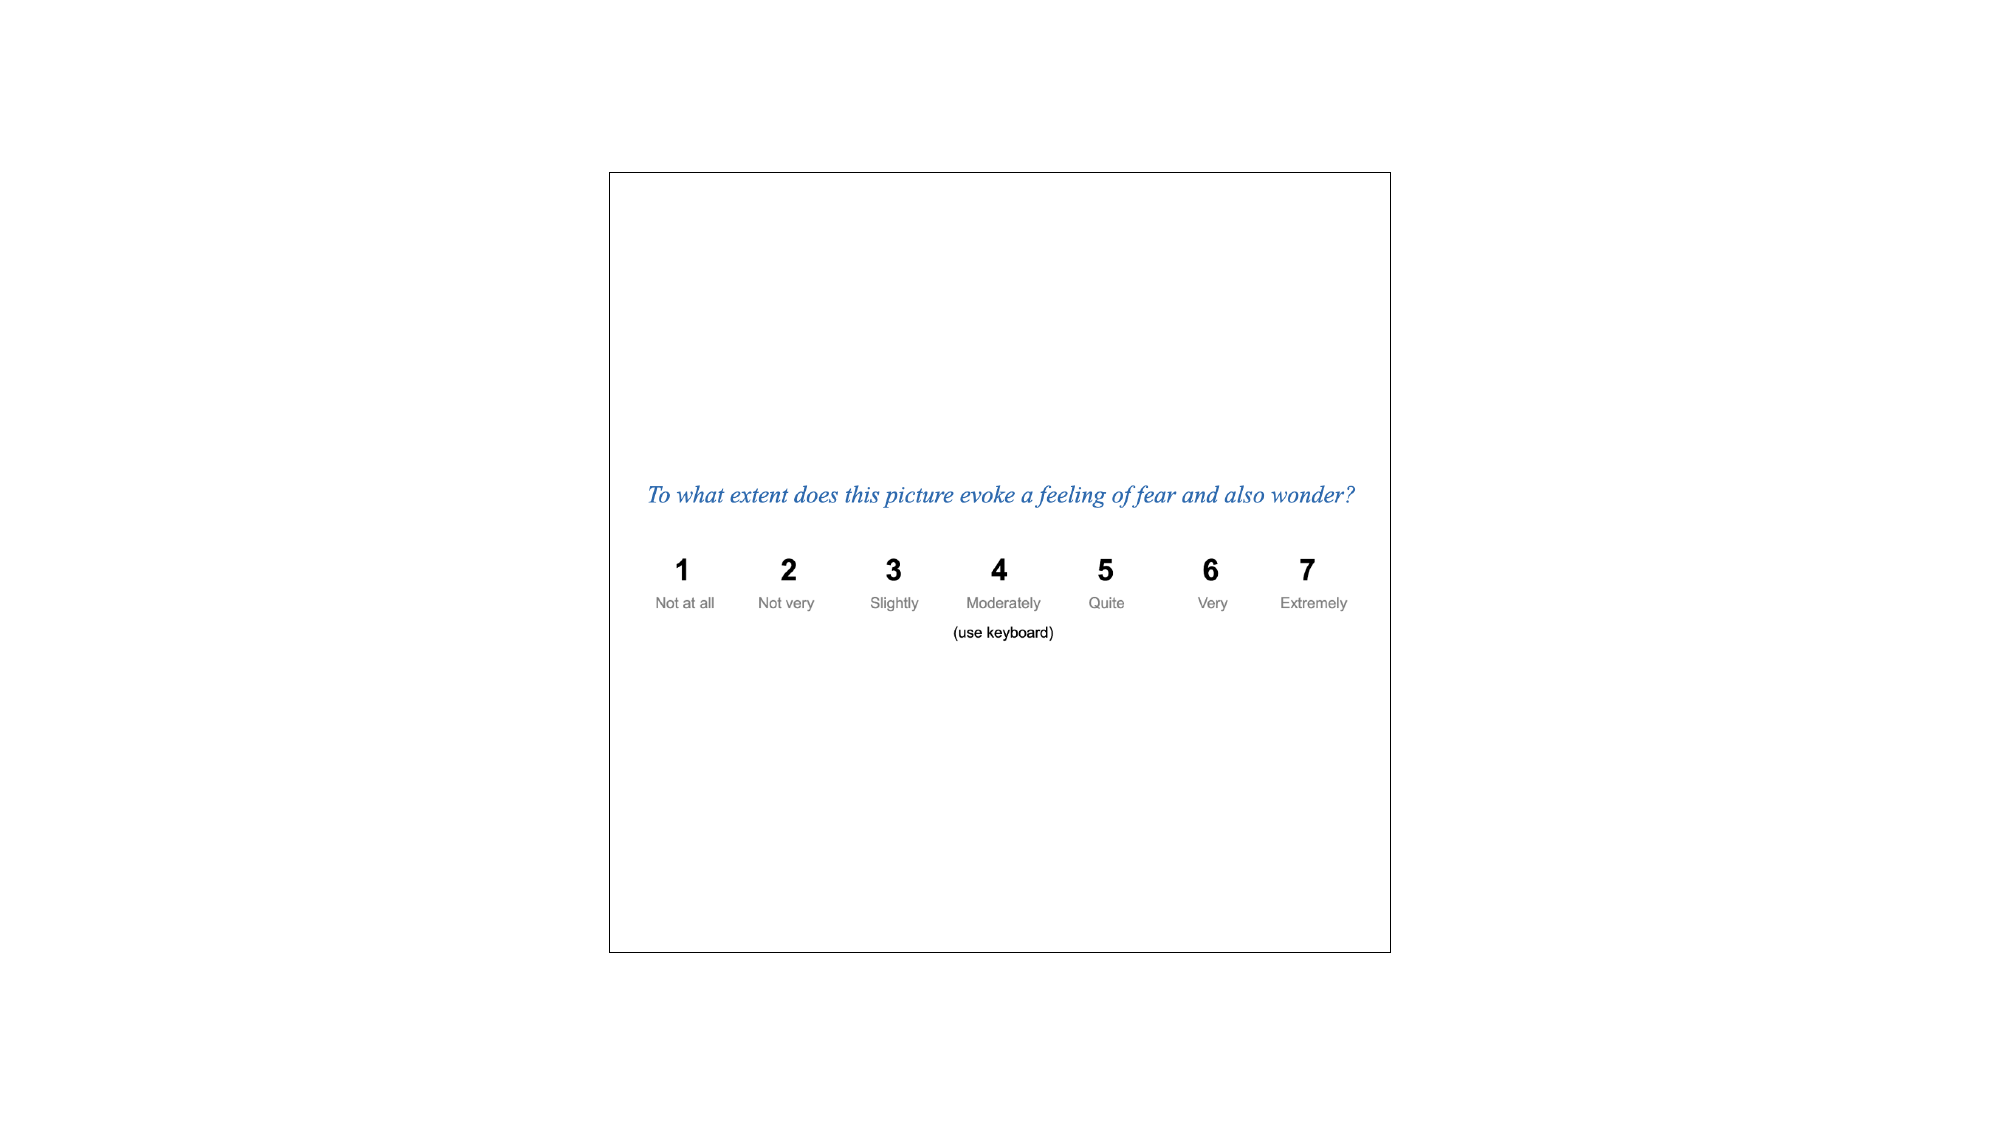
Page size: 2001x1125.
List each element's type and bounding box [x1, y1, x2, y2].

picture [609, 172, 1391, 953]
